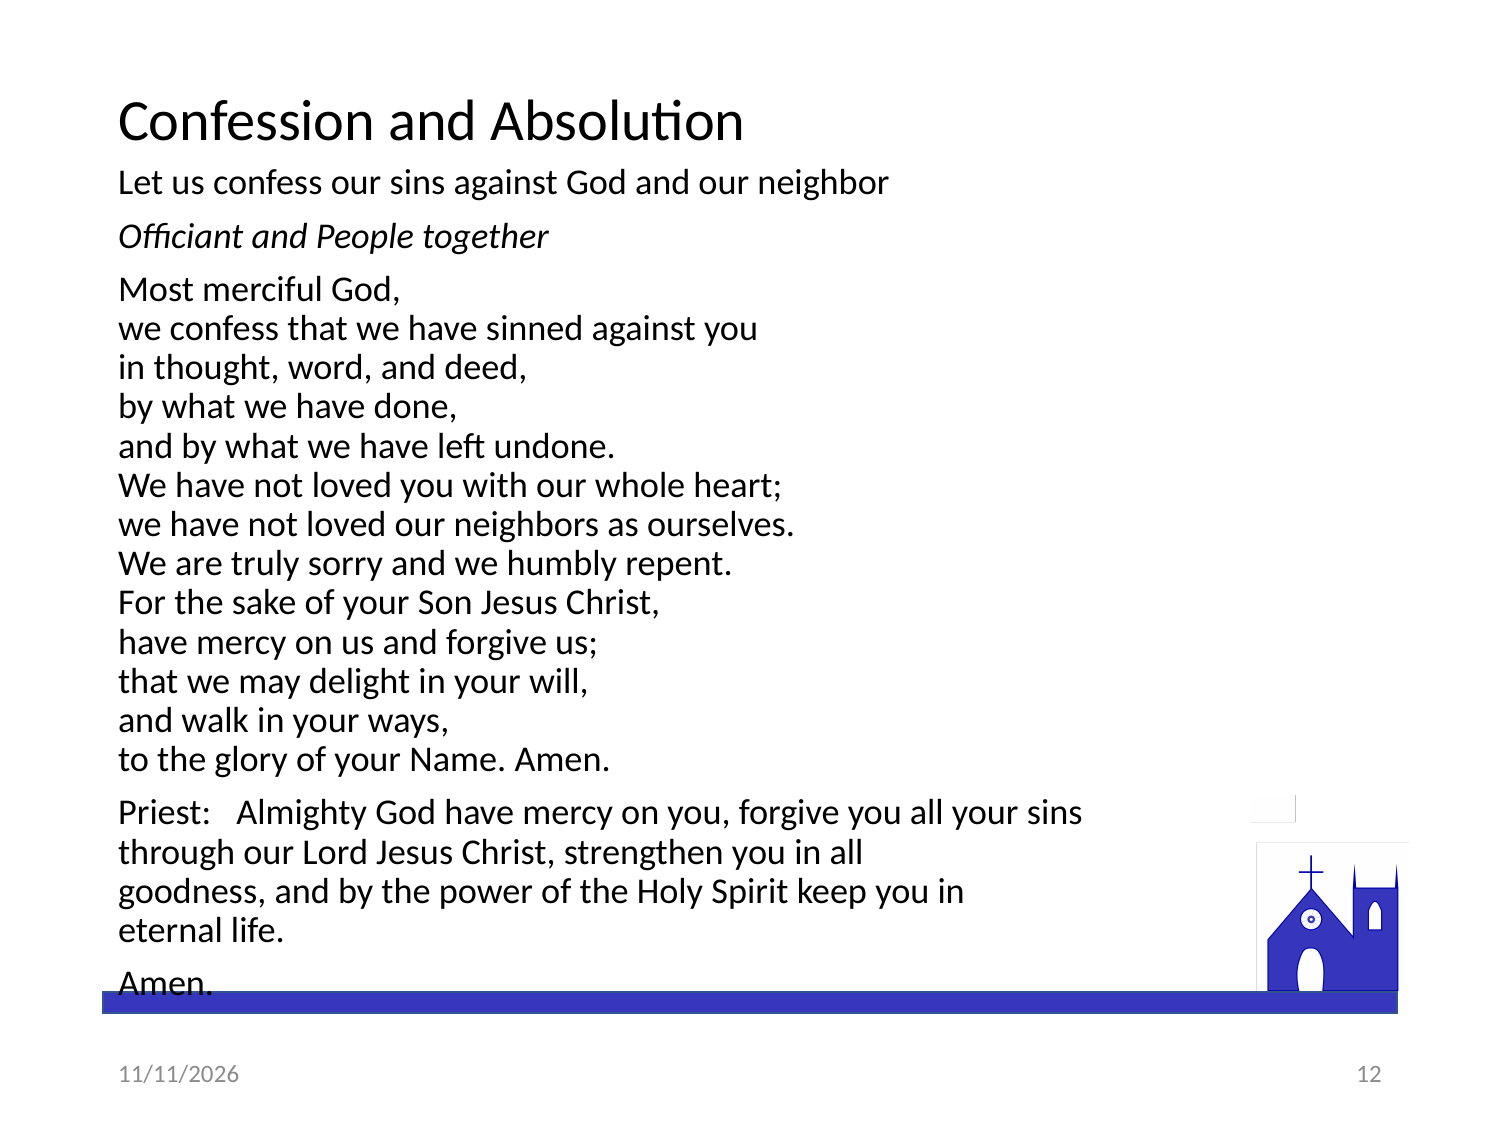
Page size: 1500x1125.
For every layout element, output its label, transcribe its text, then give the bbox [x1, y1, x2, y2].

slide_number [103, 1042, 441, 1103]
title Confession and Absolution [103, 59, 1397, 156]
slide_number 12 [1059, 1042, 1397, 1103]
list Let us confess our sins against God and our neighbor Officiant and People together Most merciful God, we confess that we have sinned against you in thought, word, and deed, by what we have done, and by what we have left undone. We have not loved you with our whole heart; we have not loved our neighbors as ourselves. We are truly sorry and we humbly repent. For the sake of your Son Jesus Christ, have mercy on us and forgive us; that we may delight in your will, and walk in your ways, to the glory of your Name. Amen. Priest: Almighty God have mercy on you, forgive you all your sins through our Lord Jesus Christ, strengthen you in all goodness, and by the power of the Holy Spirit keep you in eternal life. Amen. [103, 156, 1406, 1014]
